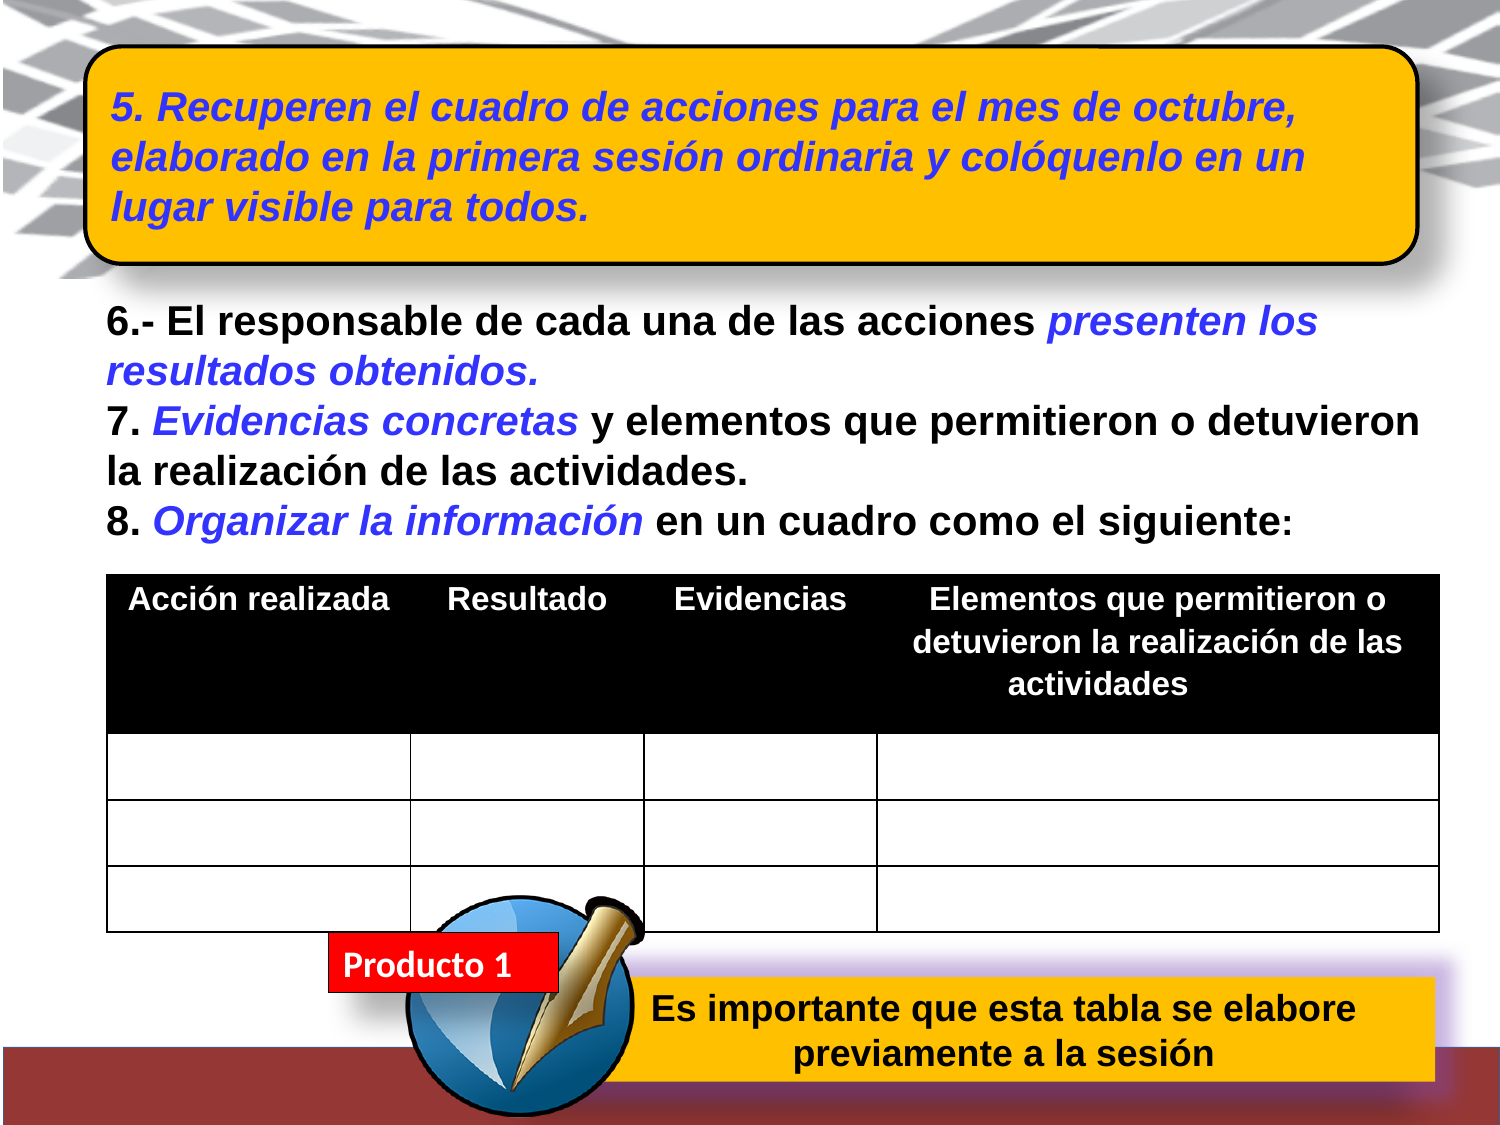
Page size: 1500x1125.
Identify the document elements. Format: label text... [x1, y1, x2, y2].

table_cell [108, 734, 410, 799]
table_header Evidencias [645, 576, 876, 733]
table_cell [645, 734, 876, 799]
table_header Resultado [411, 576, 643, 733]
table_cell [411, 734, 643, 799]
table_cell [878, 734, 1438, 799]
table_cell [645, 801, 876, 865]
table_header Acción realizada [108, 576, 410, 733]
text_box Es importante que esta tabla se elabore previamente a la sesión [662, 977, 1436, 1082]
table_cell [878, 867, 1438, 931]
table_cell [878, 801, 1438, 865]
table_cell [108, 867, 410, 931]
text_box 6.- El responsable de cada una de las acciones presenten los resultados obtenidos. 7. Evidencias concretas y elementos que permitieron o detuvieron la realización de las actividades. 8. Organizar la información en un cuadro como el siguiente: [91, 287, 1459, 551]
table_cell [411, 867, 643, 886]
text_box [1, 1045, 323, 1125]
table_cell [645, 867, 876, 931]
table_cell [108, 801, 410, 865]
text_box [1425, 1045, 1500, 1125]
picture [3, 0, 1500, 280]
table_header Elementos que permitieron o detuvieron la realización de las actividades [878, 576, 1438, 733]
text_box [328, 887, 658, 1125]
table_cell [411, 801, 643, 865]
